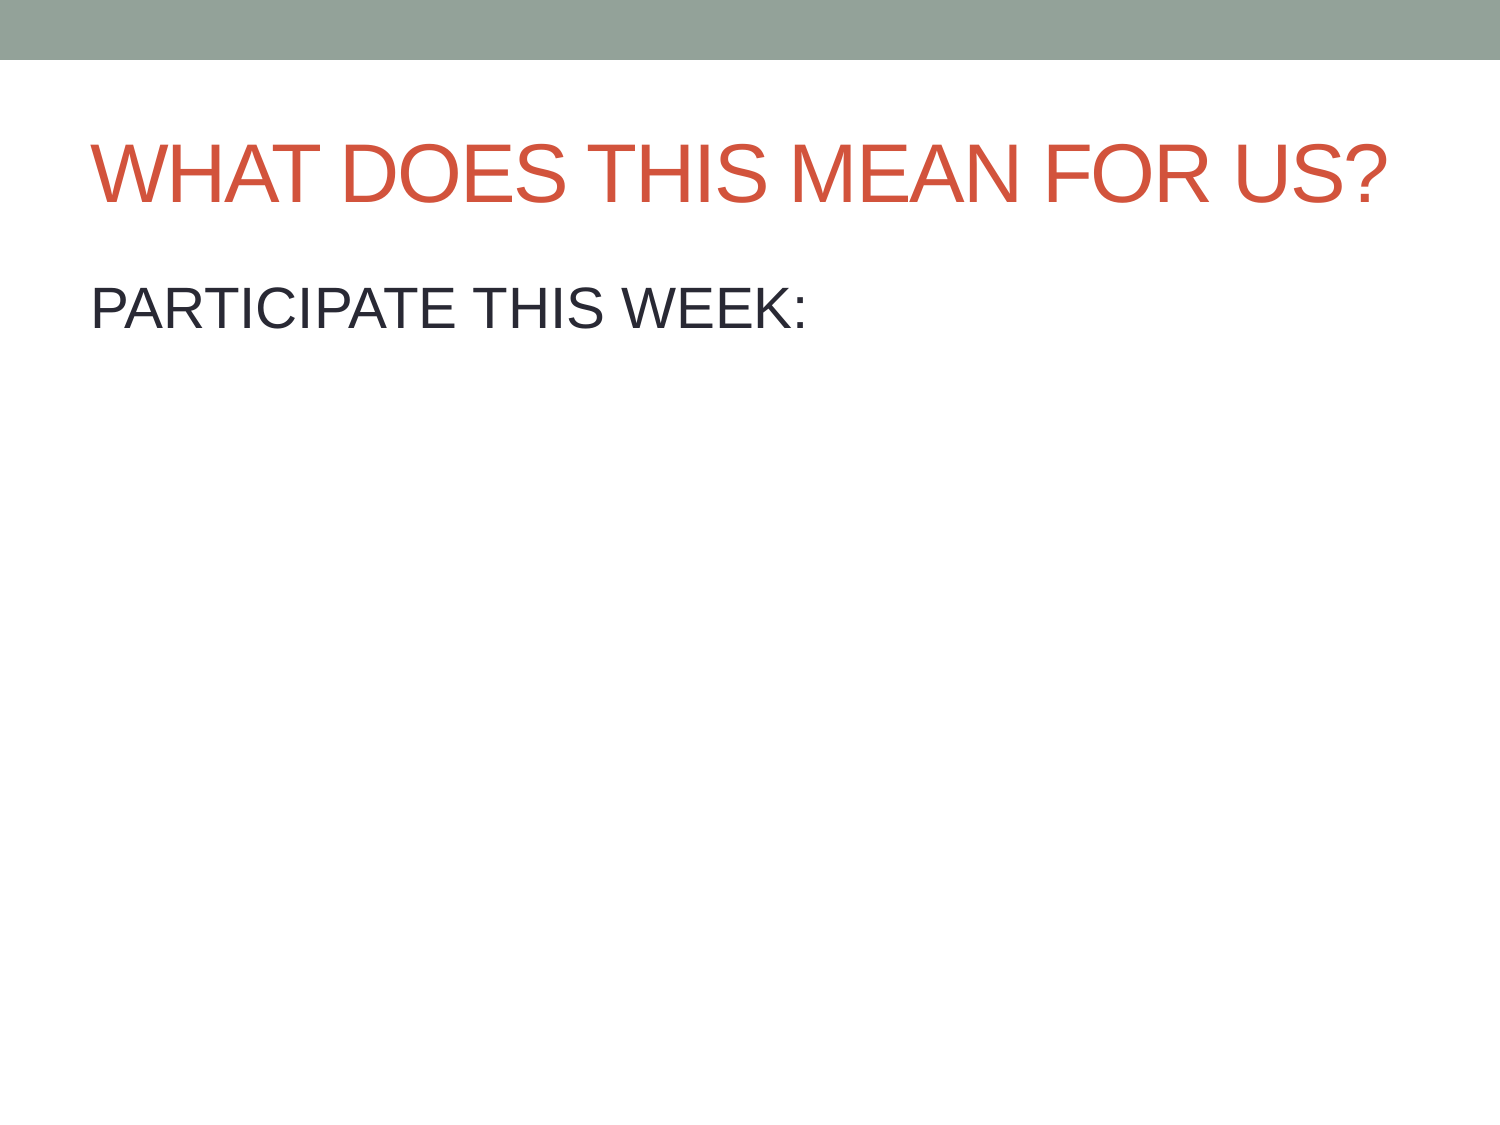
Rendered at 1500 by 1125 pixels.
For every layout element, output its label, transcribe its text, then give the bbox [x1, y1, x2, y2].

list PARTICIPATE THIS WEEK: [75, 262, 1425, 1063]
title WHAT DOES THIS MEAN FOR US? [75, 87, 1425, 250]
